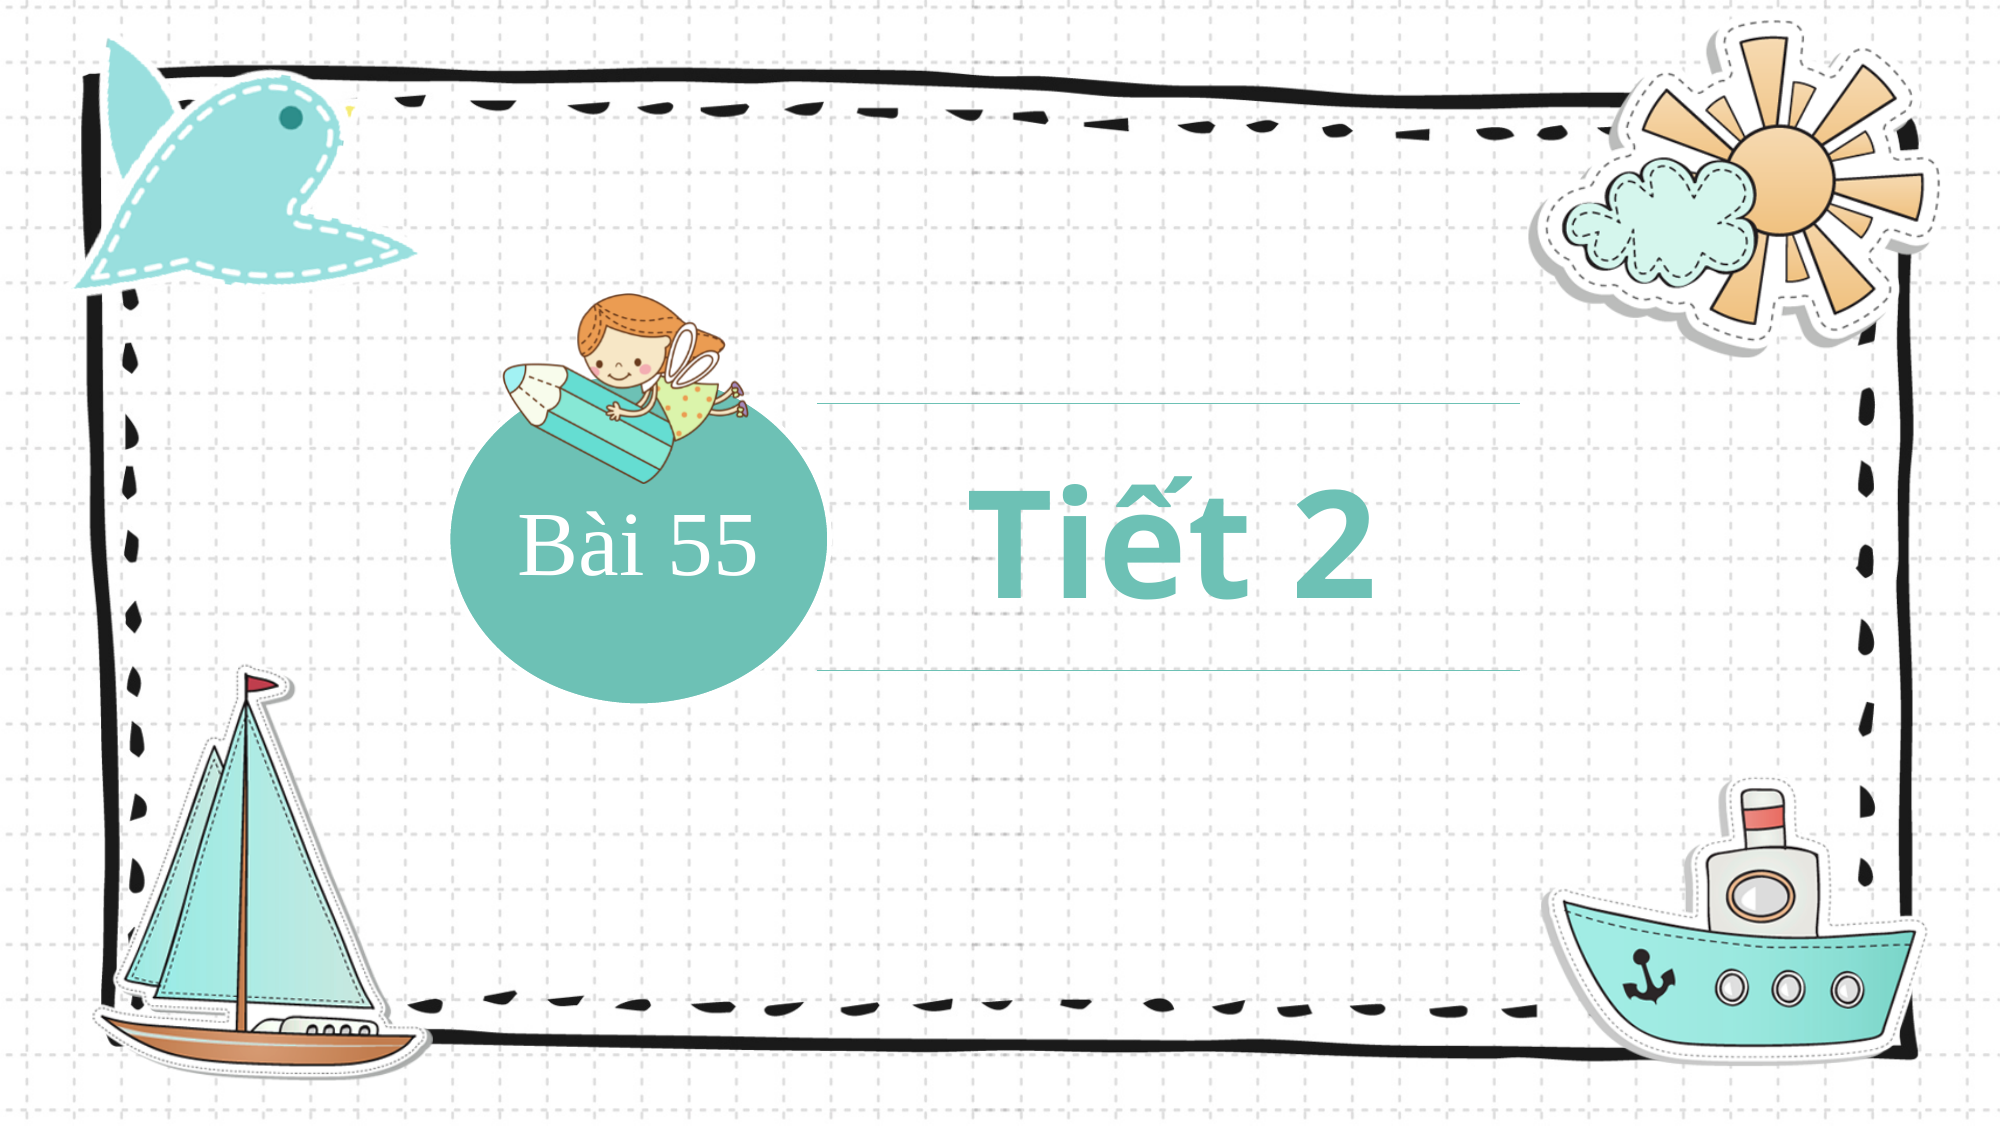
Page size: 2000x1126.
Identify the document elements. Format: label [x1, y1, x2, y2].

text_box [816, 403, 1521, 671]
picture [0, 0, 2000, 1126]
